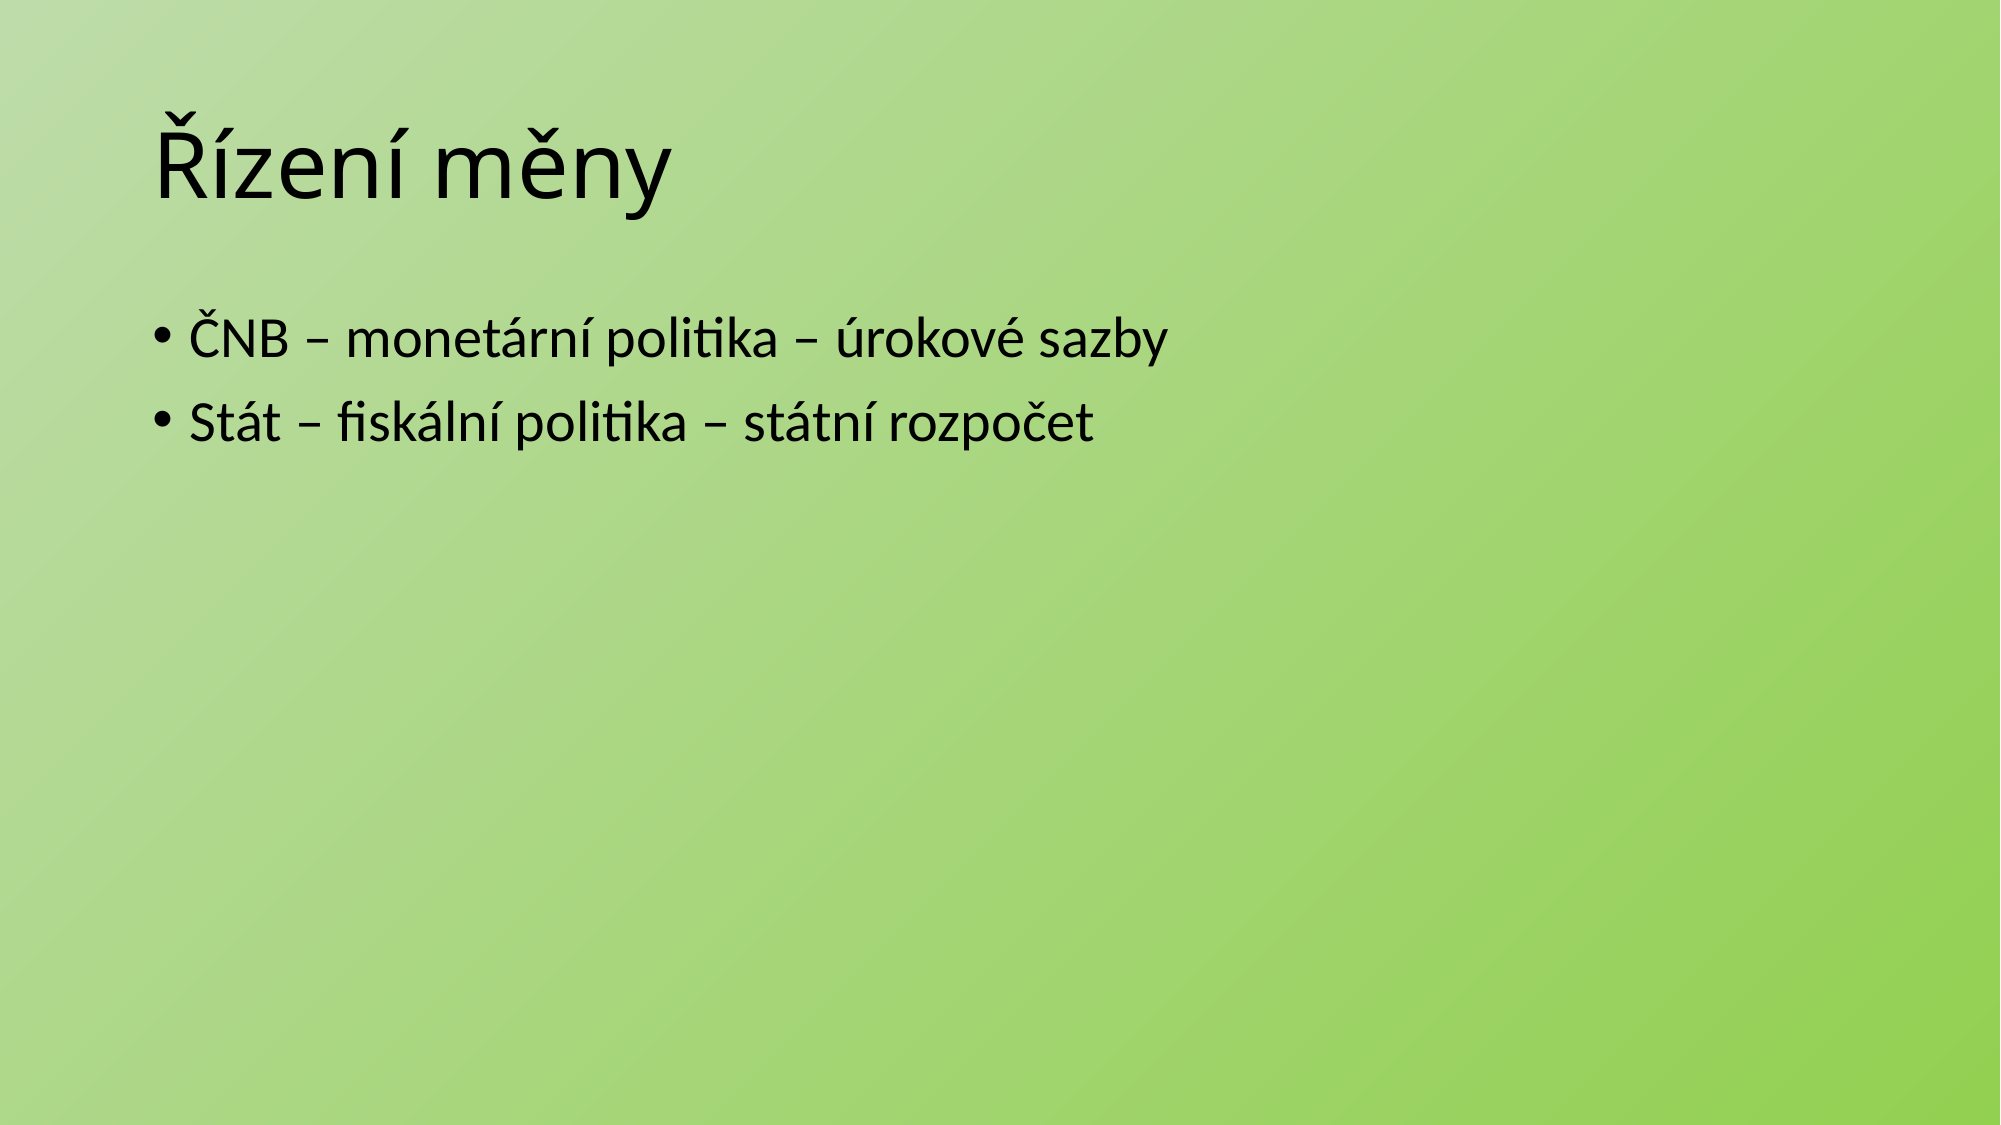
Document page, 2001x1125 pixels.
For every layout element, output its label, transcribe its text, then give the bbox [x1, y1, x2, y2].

title Řízení měny [137, 59, 1863, 278]
list ČNB – monetární politika – úrokové sazby Stát – fiskální politika – státní rozpočet [137, 299, 1863, 1014]
